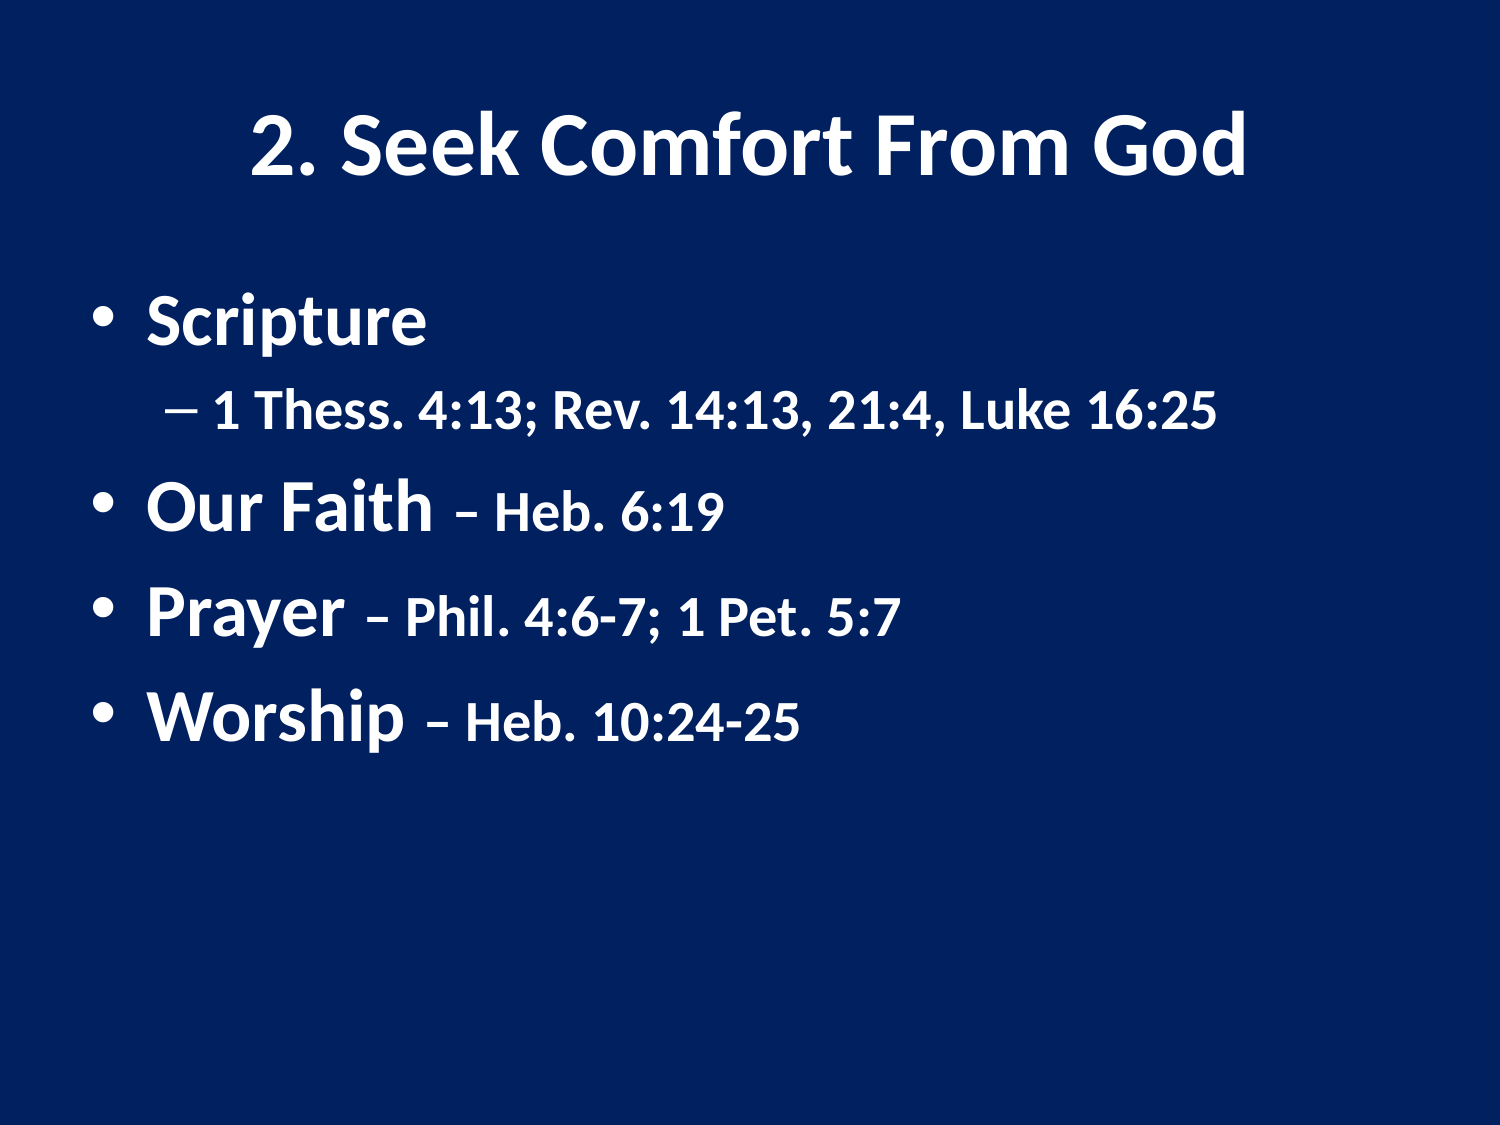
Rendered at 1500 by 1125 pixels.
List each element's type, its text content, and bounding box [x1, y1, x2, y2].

list Scripture 1 Thess. 4:13; Rev. 14:13, 21:4, Luke 16:25 Our Faith – Heb. 6:19 Prayer – Phil. 4:6-7; 1 Pet. 5:7 Worship – Heb. 10:24-25 [75, 262, 1425, 1005]
title 2. Seek Comfort From God [75, 45, 1425, 233]
